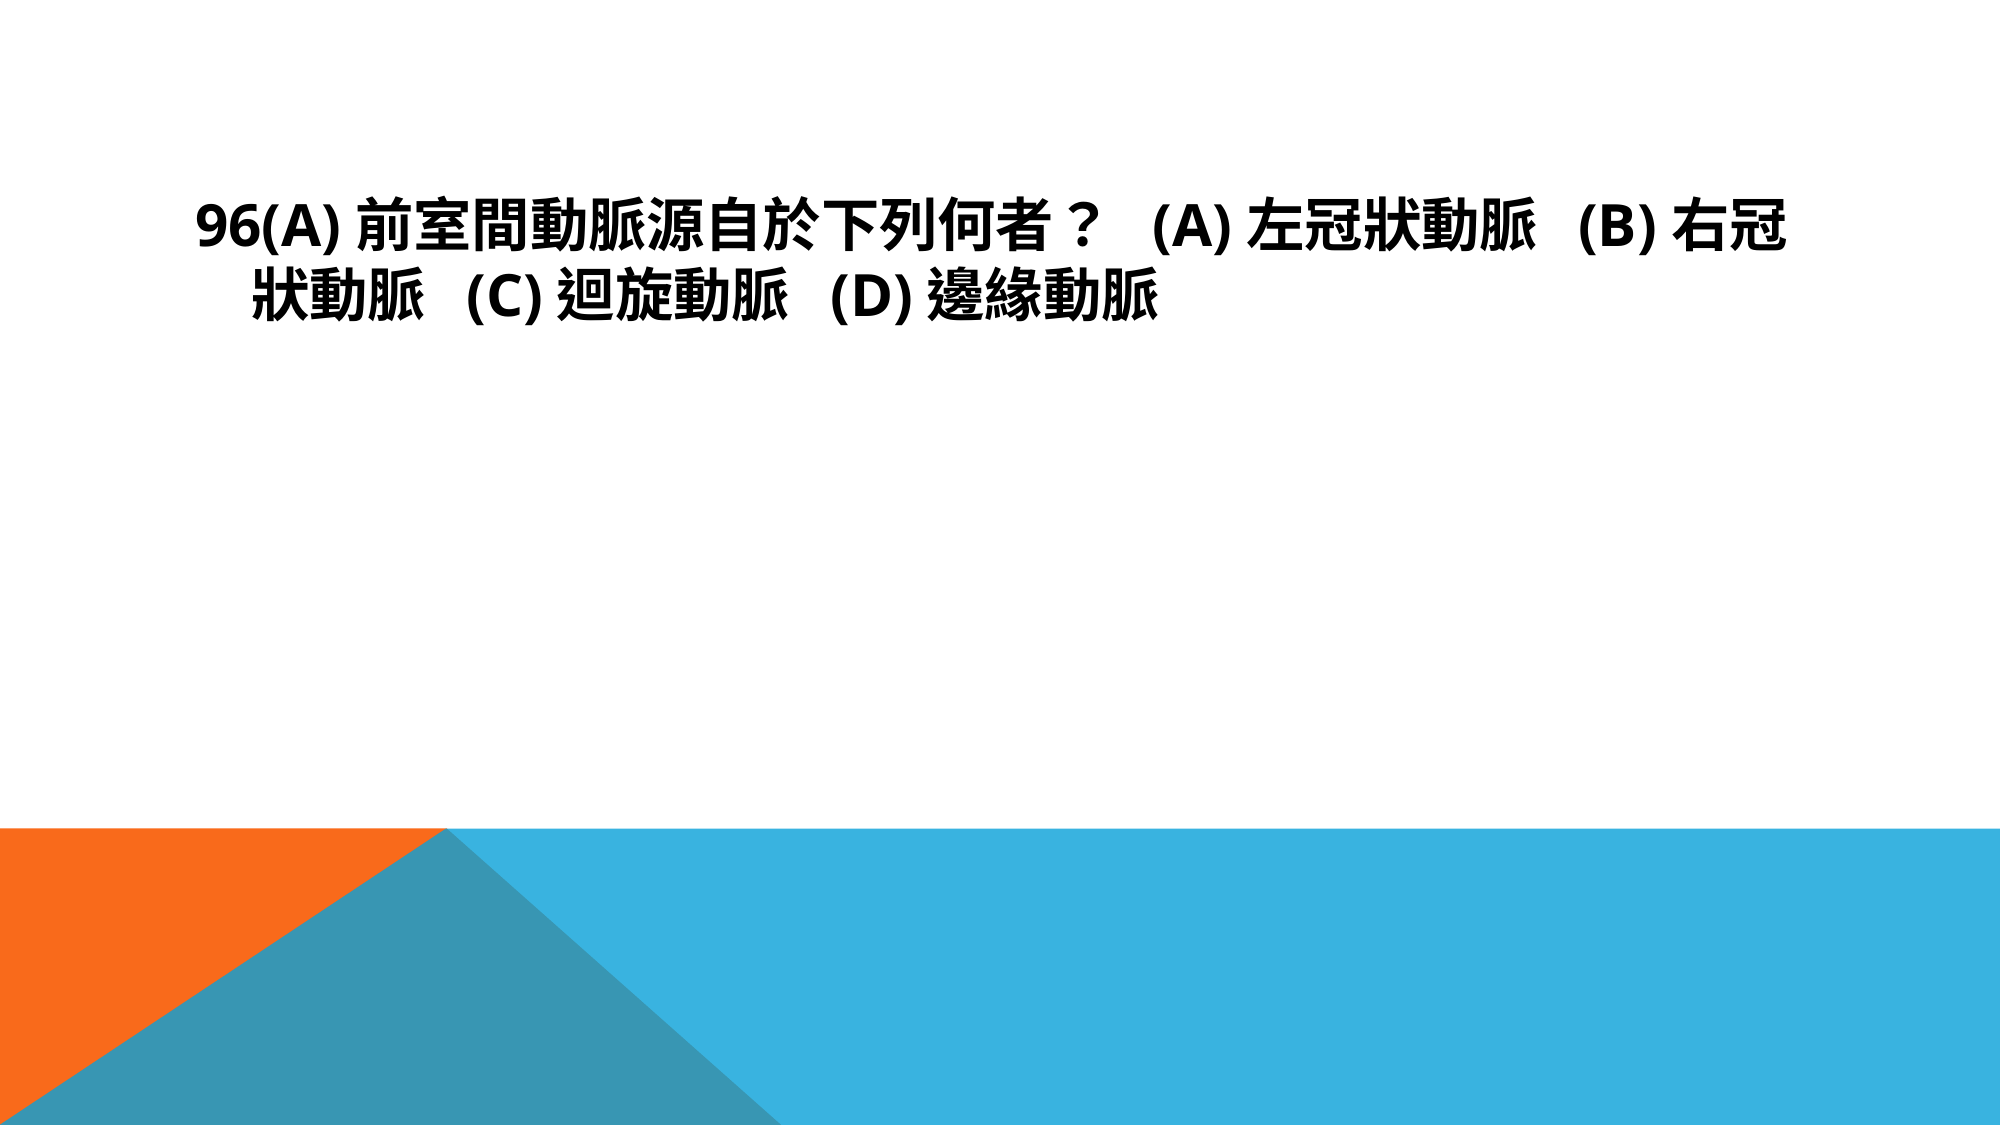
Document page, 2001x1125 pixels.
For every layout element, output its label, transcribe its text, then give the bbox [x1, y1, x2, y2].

list 96(A)前室間動脈源自於下列何者？ (A)左冠狀動脈 (B)右冠狀動脈 (C)迴旋動脈 (D)邊緣動脈 [180, 180, 1825, 768]
